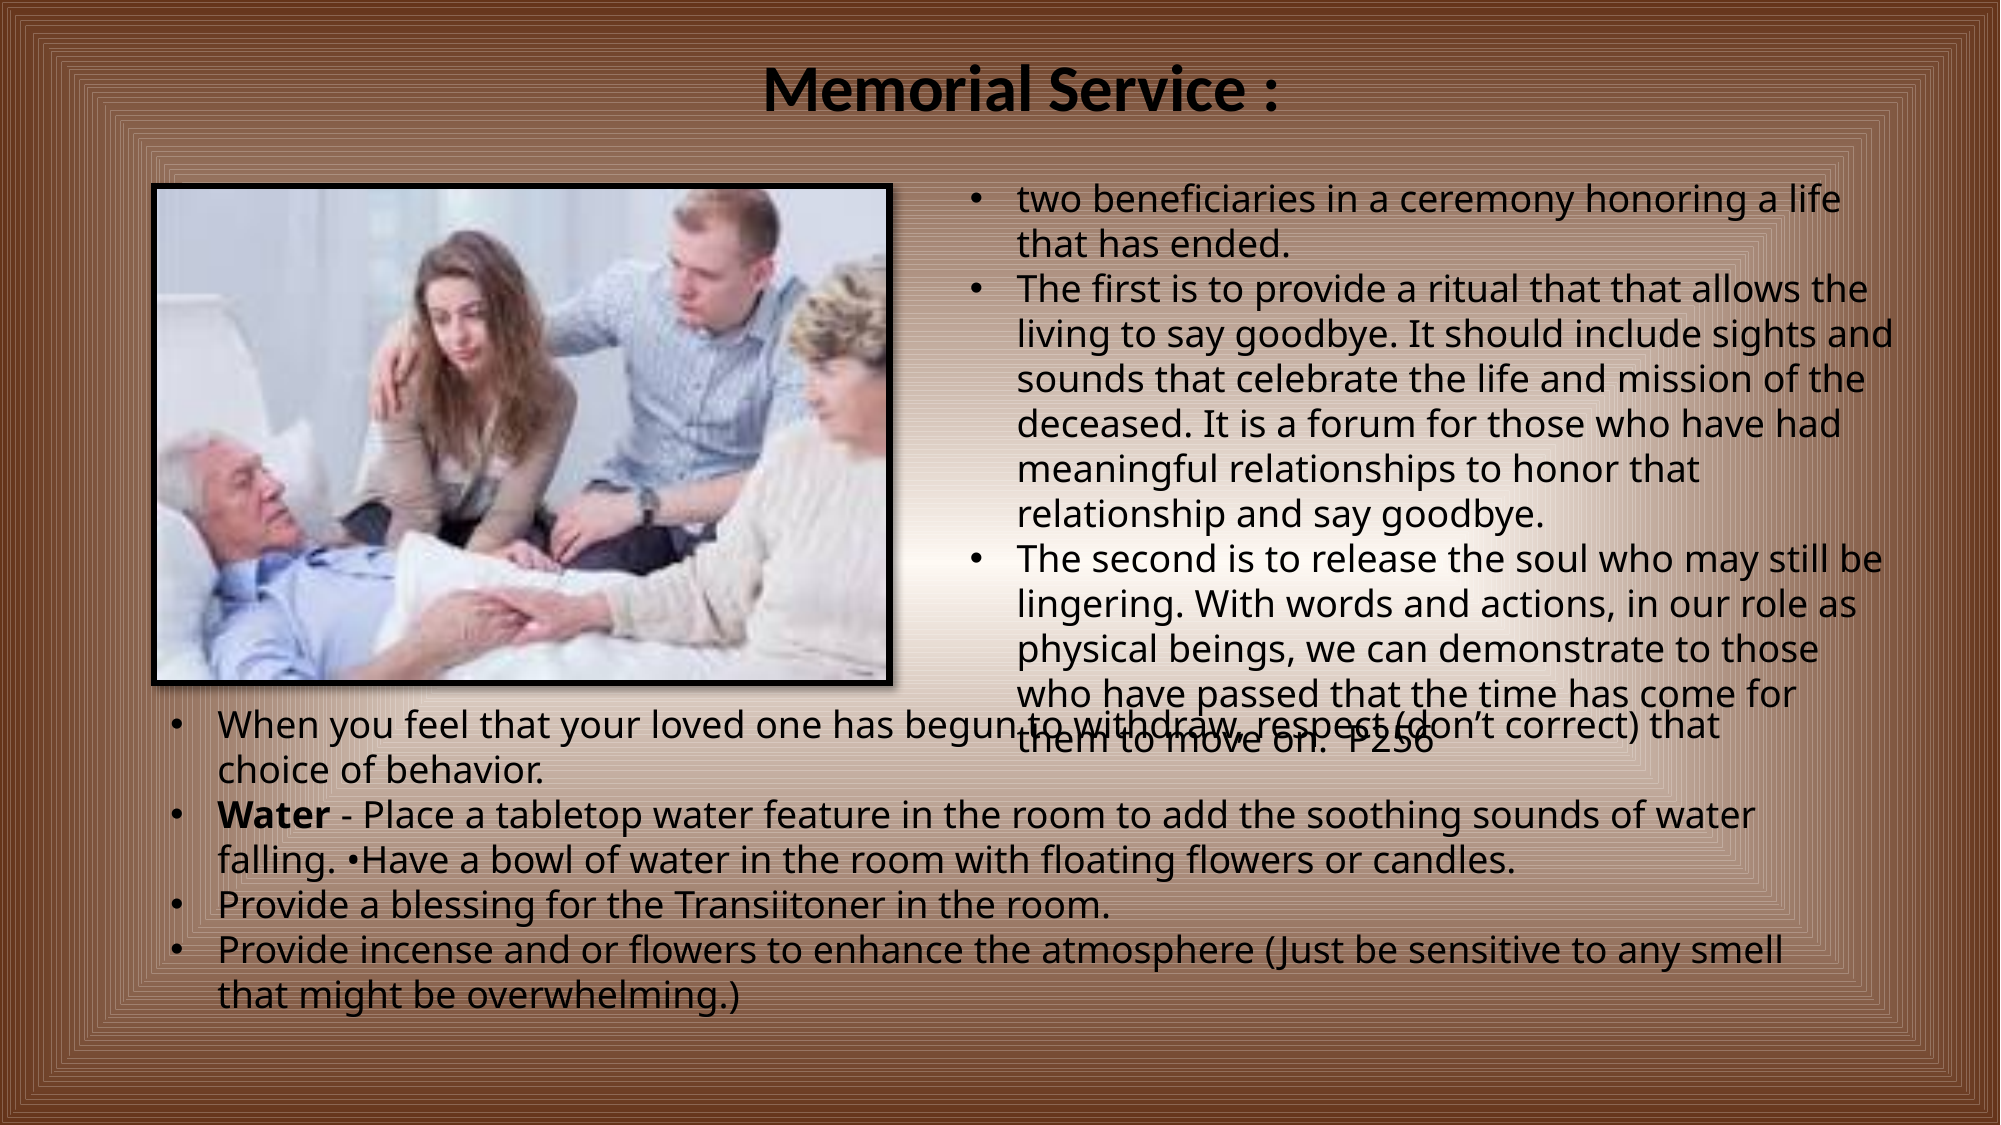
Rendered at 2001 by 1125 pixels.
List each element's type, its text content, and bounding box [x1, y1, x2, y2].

picture [157, 189, 887, 680]
text_box Memorial Service : [157, 32, 1811, 133]
text_box two beneficiaries in a ceremony honoring a life that has ended. The first is to provide a ritual that that allows the living to say goodbye. It should include sights and sounds that celebrate the life and mission of the deceased. It is a forum for those who have had meaningful relationships to honor that relationship and say goodbye. The second is to release the soul who may still be lingering. With words and actions, in our role as physical beings, we can demonstrate to those who have passed that the time has come for them to move on. P256 [954, 167, 1910, 768]
text_box When you feel that your loved one has begun to withdraw, respect (don’t correct) that choice of behavior. Water - Place a tabletop water feature in the room to add the soothing sounds of water falling. •​Have a bowl of water in the room with floating flowers or candles. Provide a blessing for the Transiitoner in the room. Provide incense and or flowers to enhance the atmosphere (Just be sensitive to any smell that might be overwhelming.) [155, 693, 1845, 1069]
